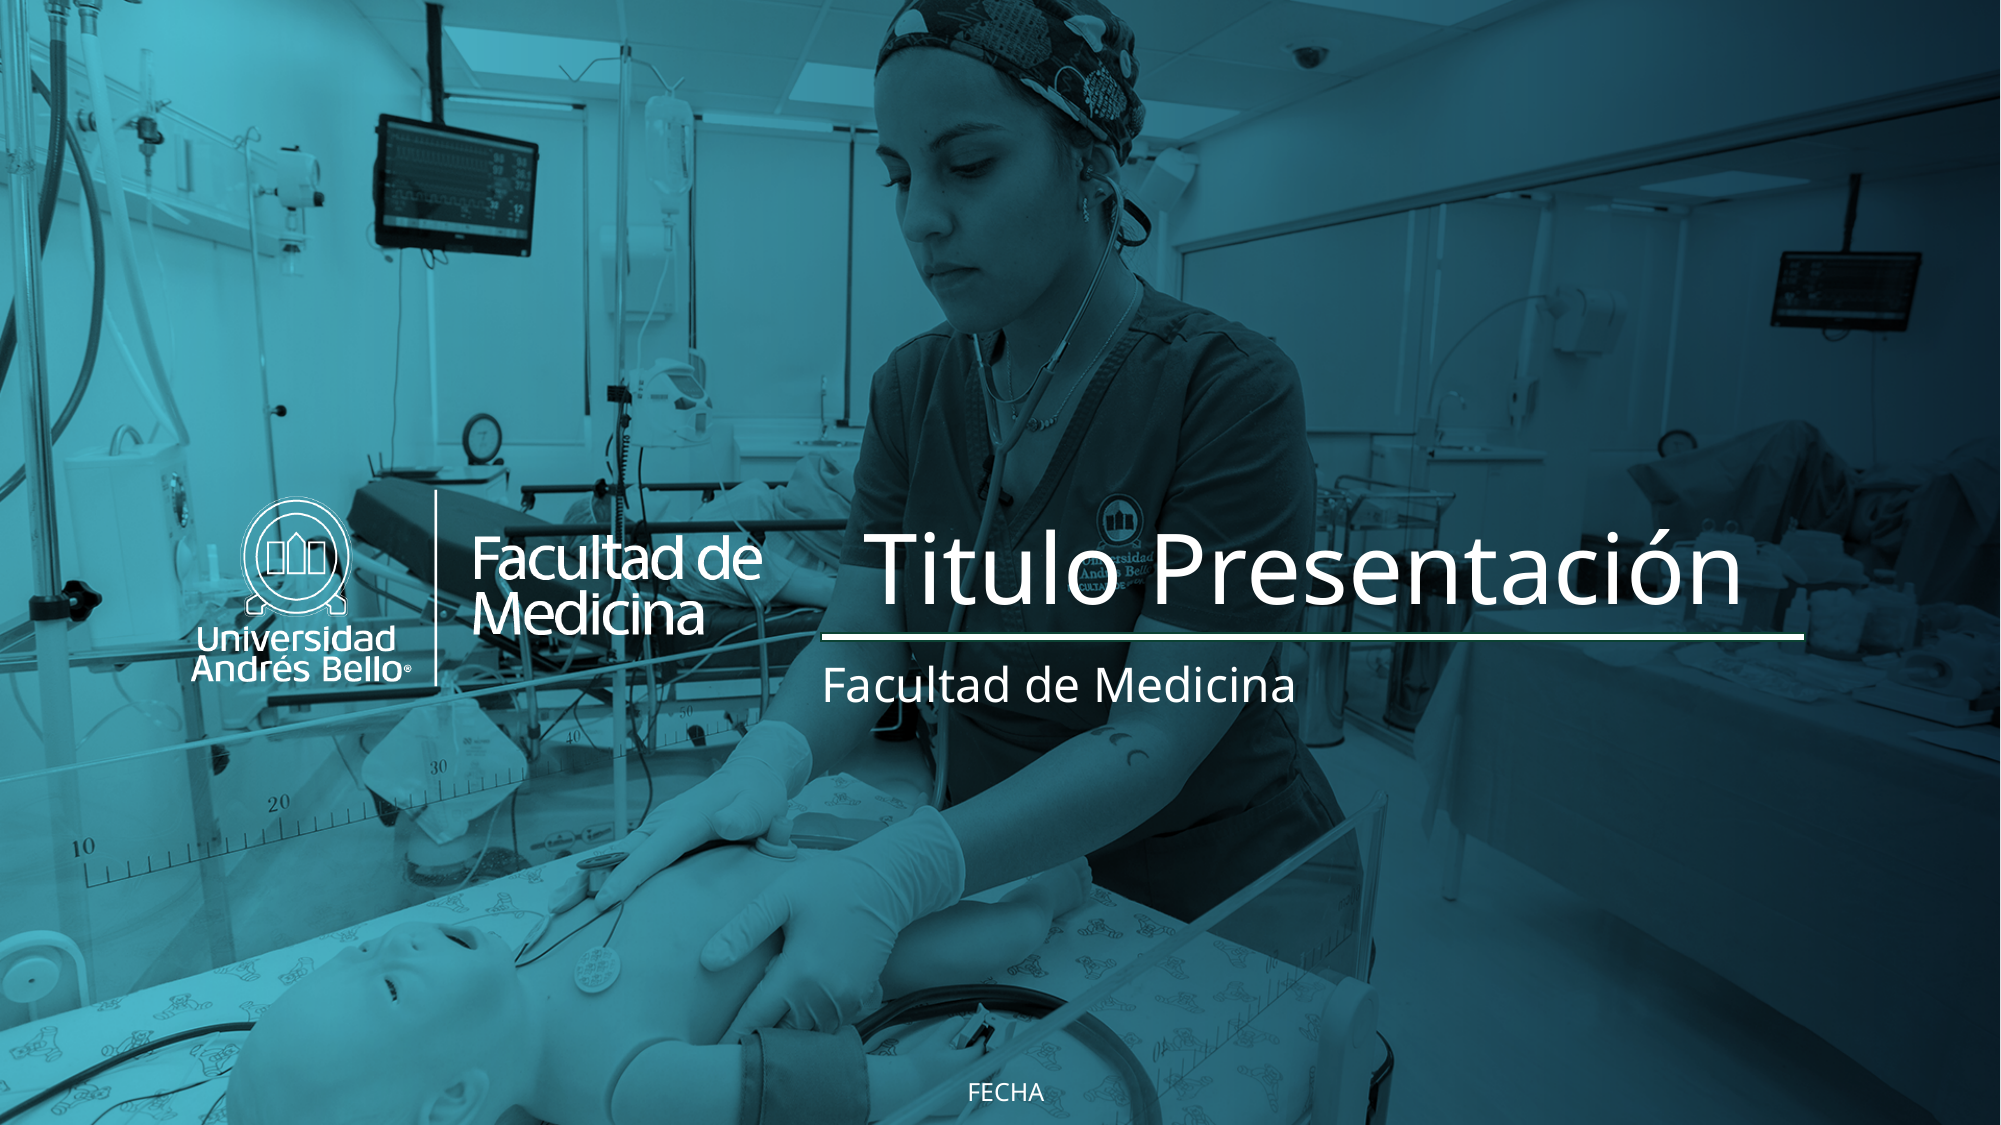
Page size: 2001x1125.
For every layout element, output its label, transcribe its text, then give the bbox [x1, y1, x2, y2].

picture [0, 0, 2001, 1125]
text_box Facultad de Medicina [805, 653, 1891, 834]
text_box FECHA [952, 1072, 1187, 1125]
text_box [953, 632, 1806, 642]
text_box Titulo Presentación [953, 511, 2000, 634]
